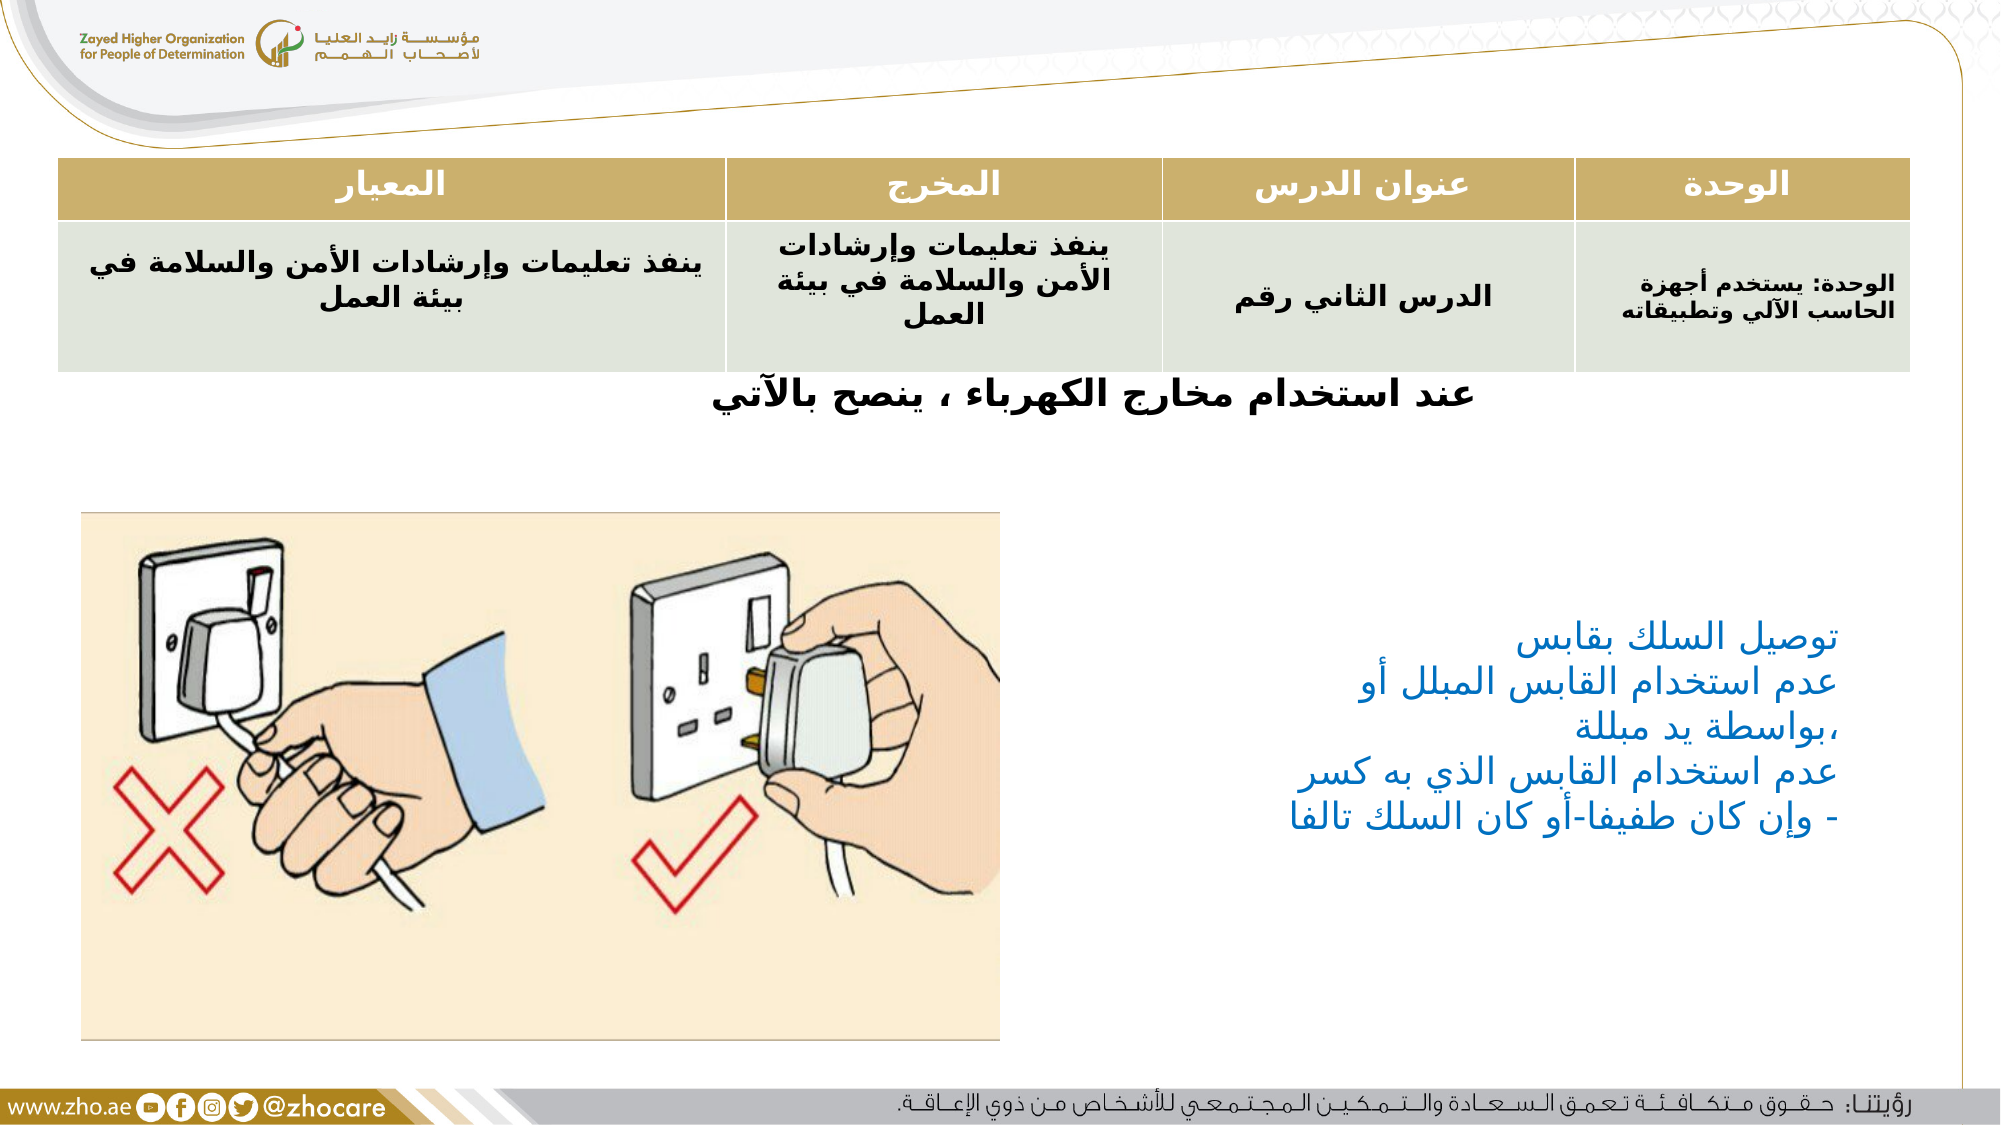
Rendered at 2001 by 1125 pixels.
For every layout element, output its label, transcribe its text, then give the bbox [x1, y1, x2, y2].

table_cell ينفذ تعليمات وإرشادات الأمن والسلامة في بيئة العمل [727, 222, 1162, 361]
text_box عند استخدام مخارج الكهرباء ، ينصح بالآتي [695, 361, 1696, 422]
table_header المخرج [727, 158, 1162, 220]
table_header عنوان الدرس [1163, 158, 1574, 220]
text_box توصيل السلك بقابس عدم استخدام القابس المبلل أو بواسطة يد مبللة، عدم استخدام القابس الذي به كسر - وإن كان طفيفا-أو كان السلك تالفا [1268, 604, 1855, 844]
table_cell الوحدة: يستخدم أجهزة الحاسب الآلي وتطبيقاته [1576, 222, 1910, 372]
table_cell ينفذ تعليمات وإرشادات الأمن والسلامة في بيئة العمل [58, 222, 725, 372]
table_cell الدرس الثاني رقم [1163, 222, 1574, 361]
table_header الوحدة [1576, 158, 1910, 220]
picture [0, 0, 2001, 1125]
table_header المعيار [58, 158, 725, 220]
